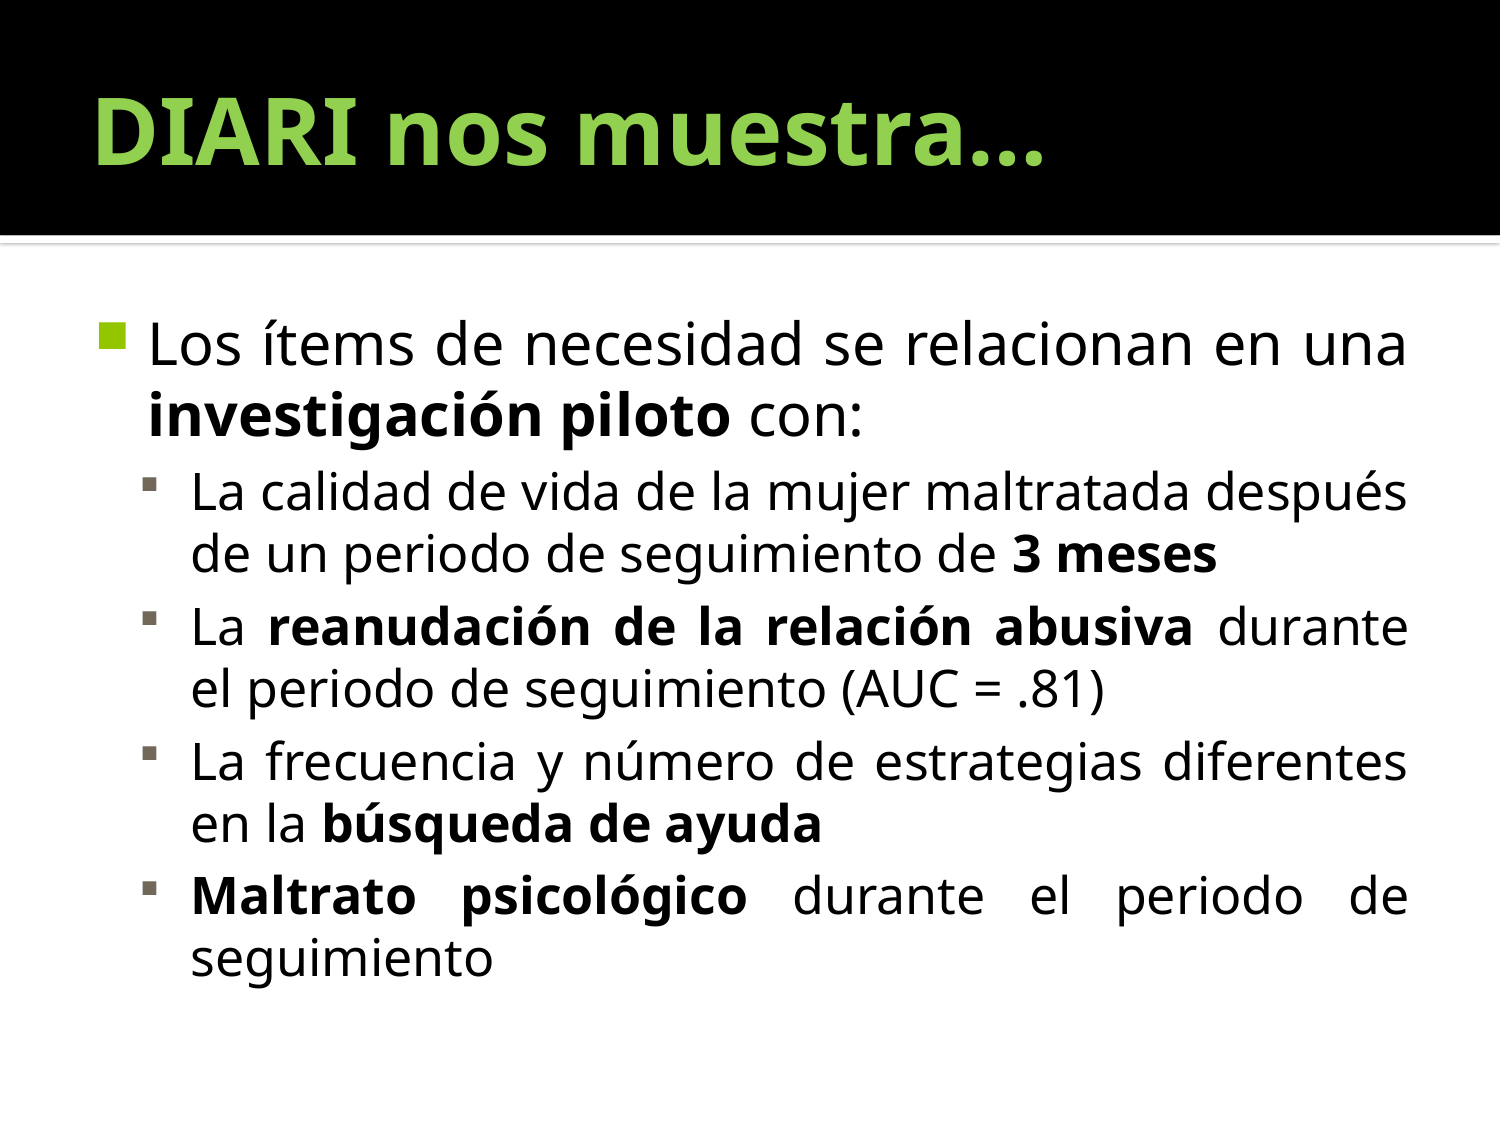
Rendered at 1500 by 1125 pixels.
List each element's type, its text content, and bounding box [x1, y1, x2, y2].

title DIARI nos muestra… [75, 25, 1425, 231]
list Los ítems de necesidad se relacionan en una investigación piloto con: La calidad de vida de la mujer maltratada después de un periodo de seguimiento de 3 meses La reanudación de la relación abusiva durante el periodo de seguimiento (AUC = .81) La frecuencia y número de estrategias diferentes en la búsqueda de ayuda Maltrato psicológico durante el periodo de seguimiento [75, 291, 1425, 1050]
